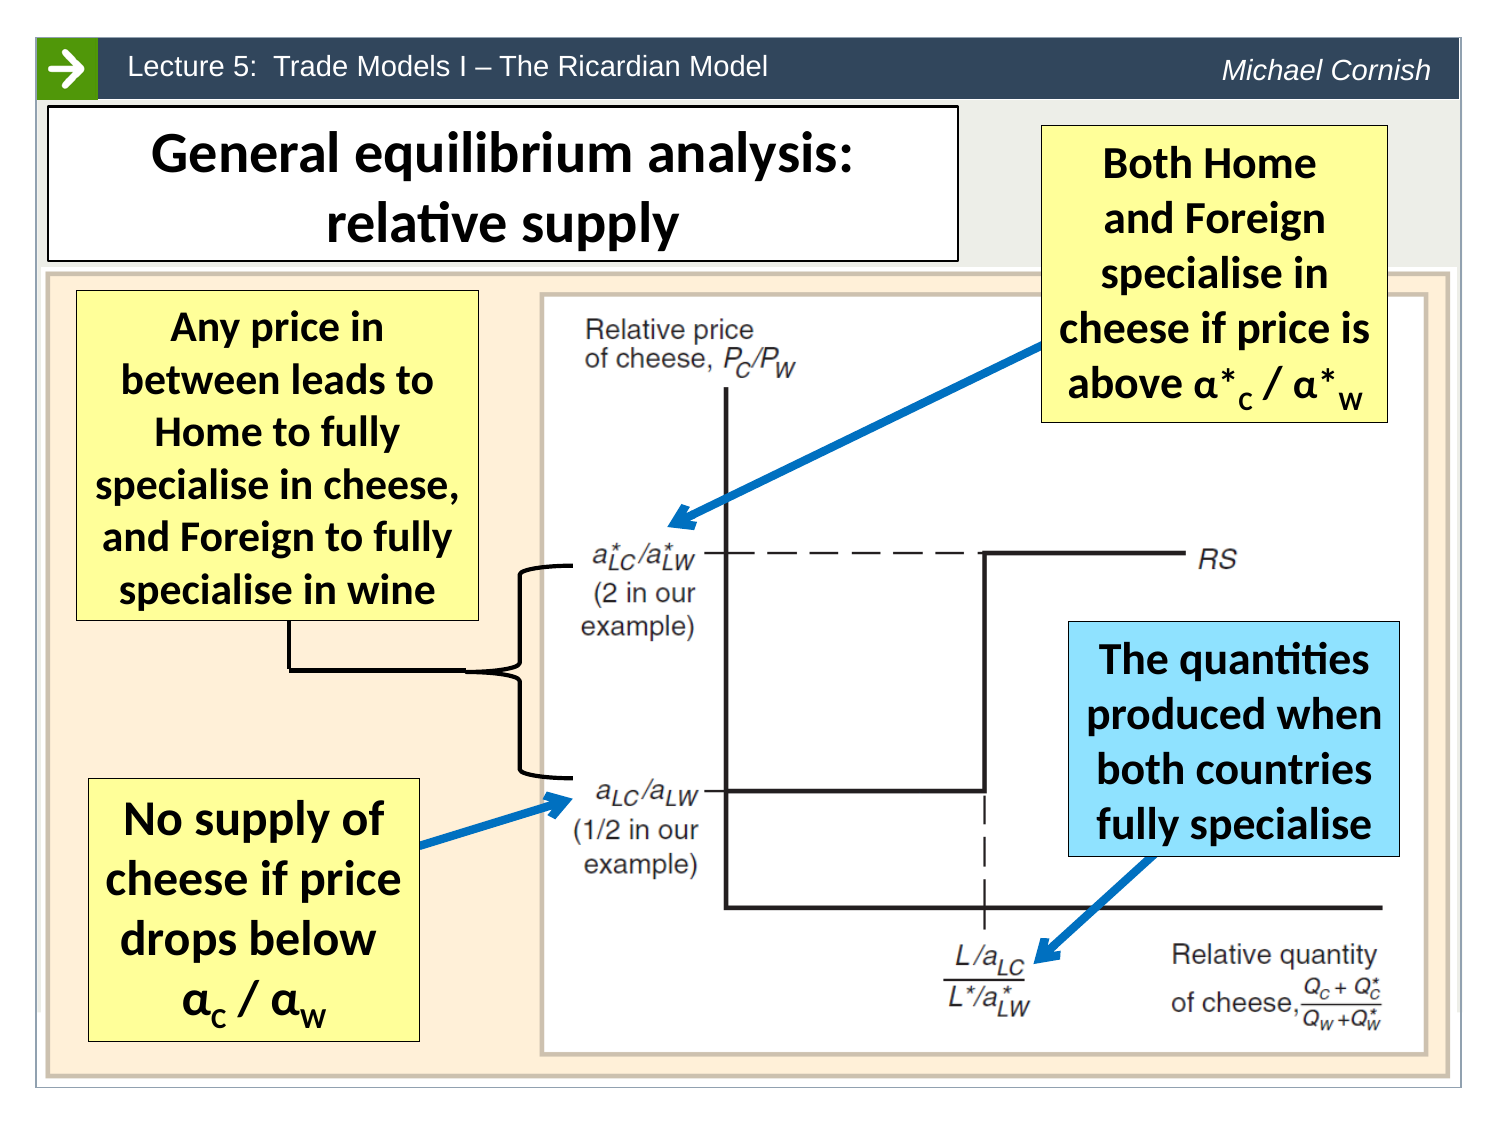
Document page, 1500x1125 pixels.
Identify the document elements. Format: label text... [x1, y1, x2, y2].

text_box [1033, 845, 1164, 965]
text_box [418, 798, 573, 847]
text_box General equilibrium analysis: relative supply [48, 106, 958, 262]
text_box Both Home and Foreign specialise in cheese if price is above α*C / α*W [1041, 125, 1388, 265]
picture [37, 38, 98, 100]
picture [40, 266, 1457, 1083]
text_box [667, 337, 1058, 528]
